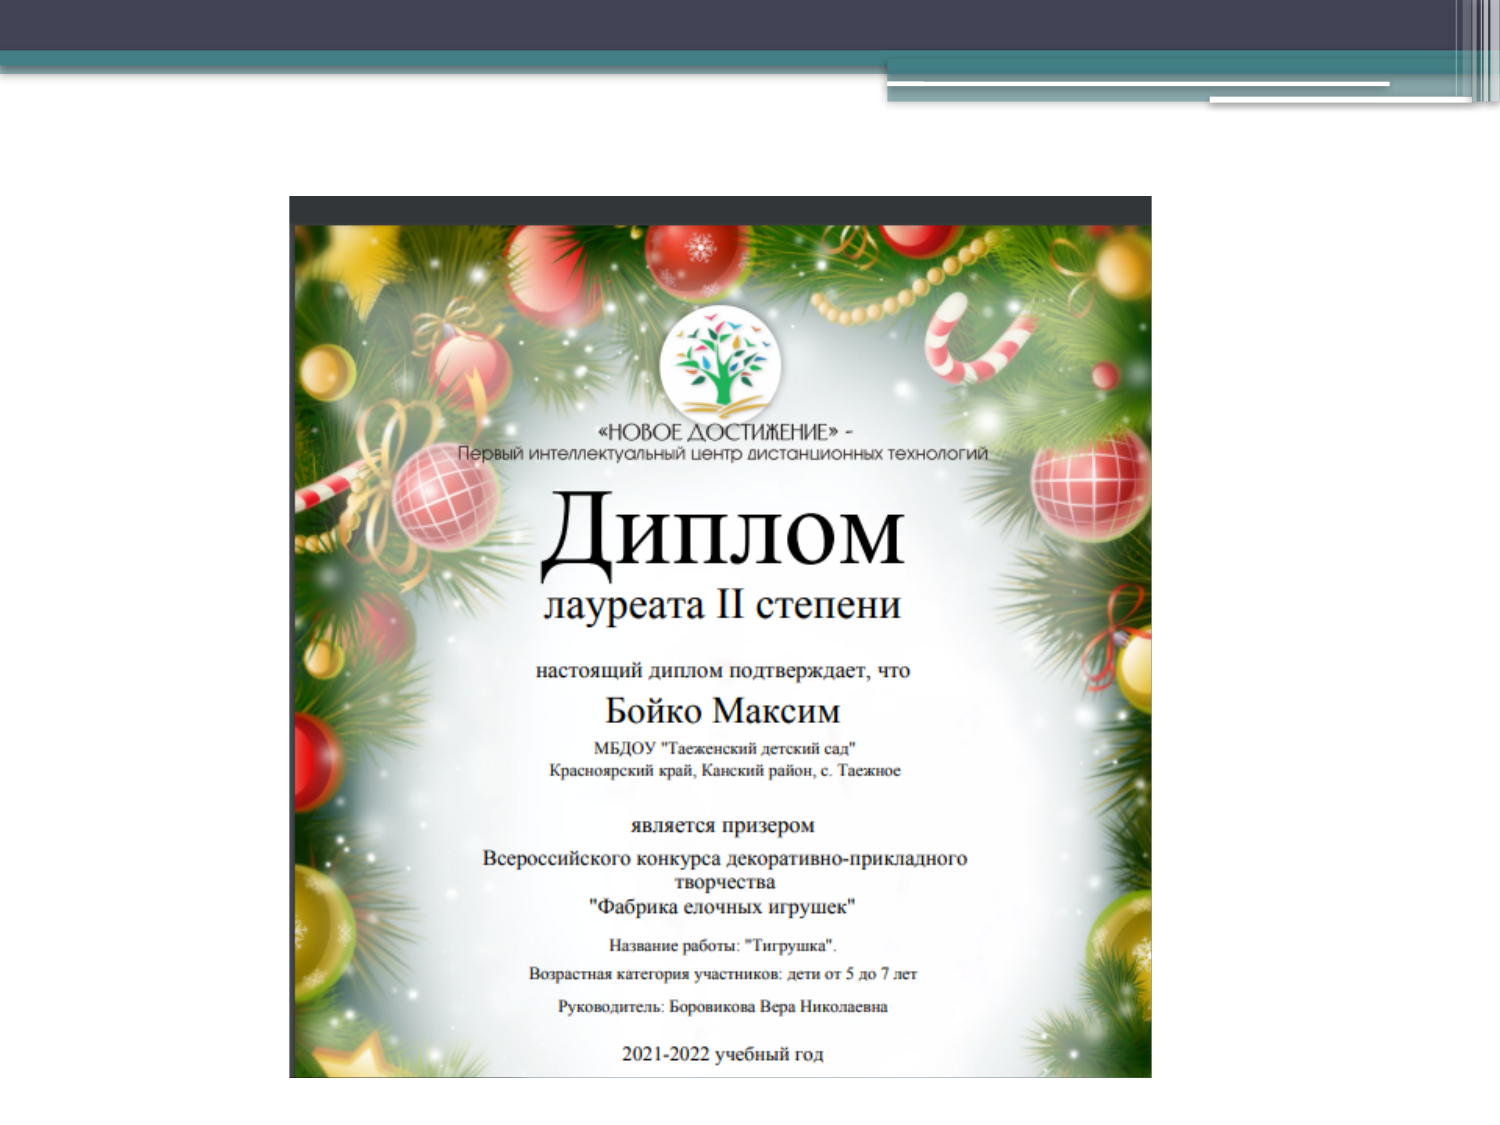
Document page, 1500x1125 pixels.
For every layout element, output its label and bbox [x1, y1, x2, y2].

picture [288, 195, 1152, 1078]
